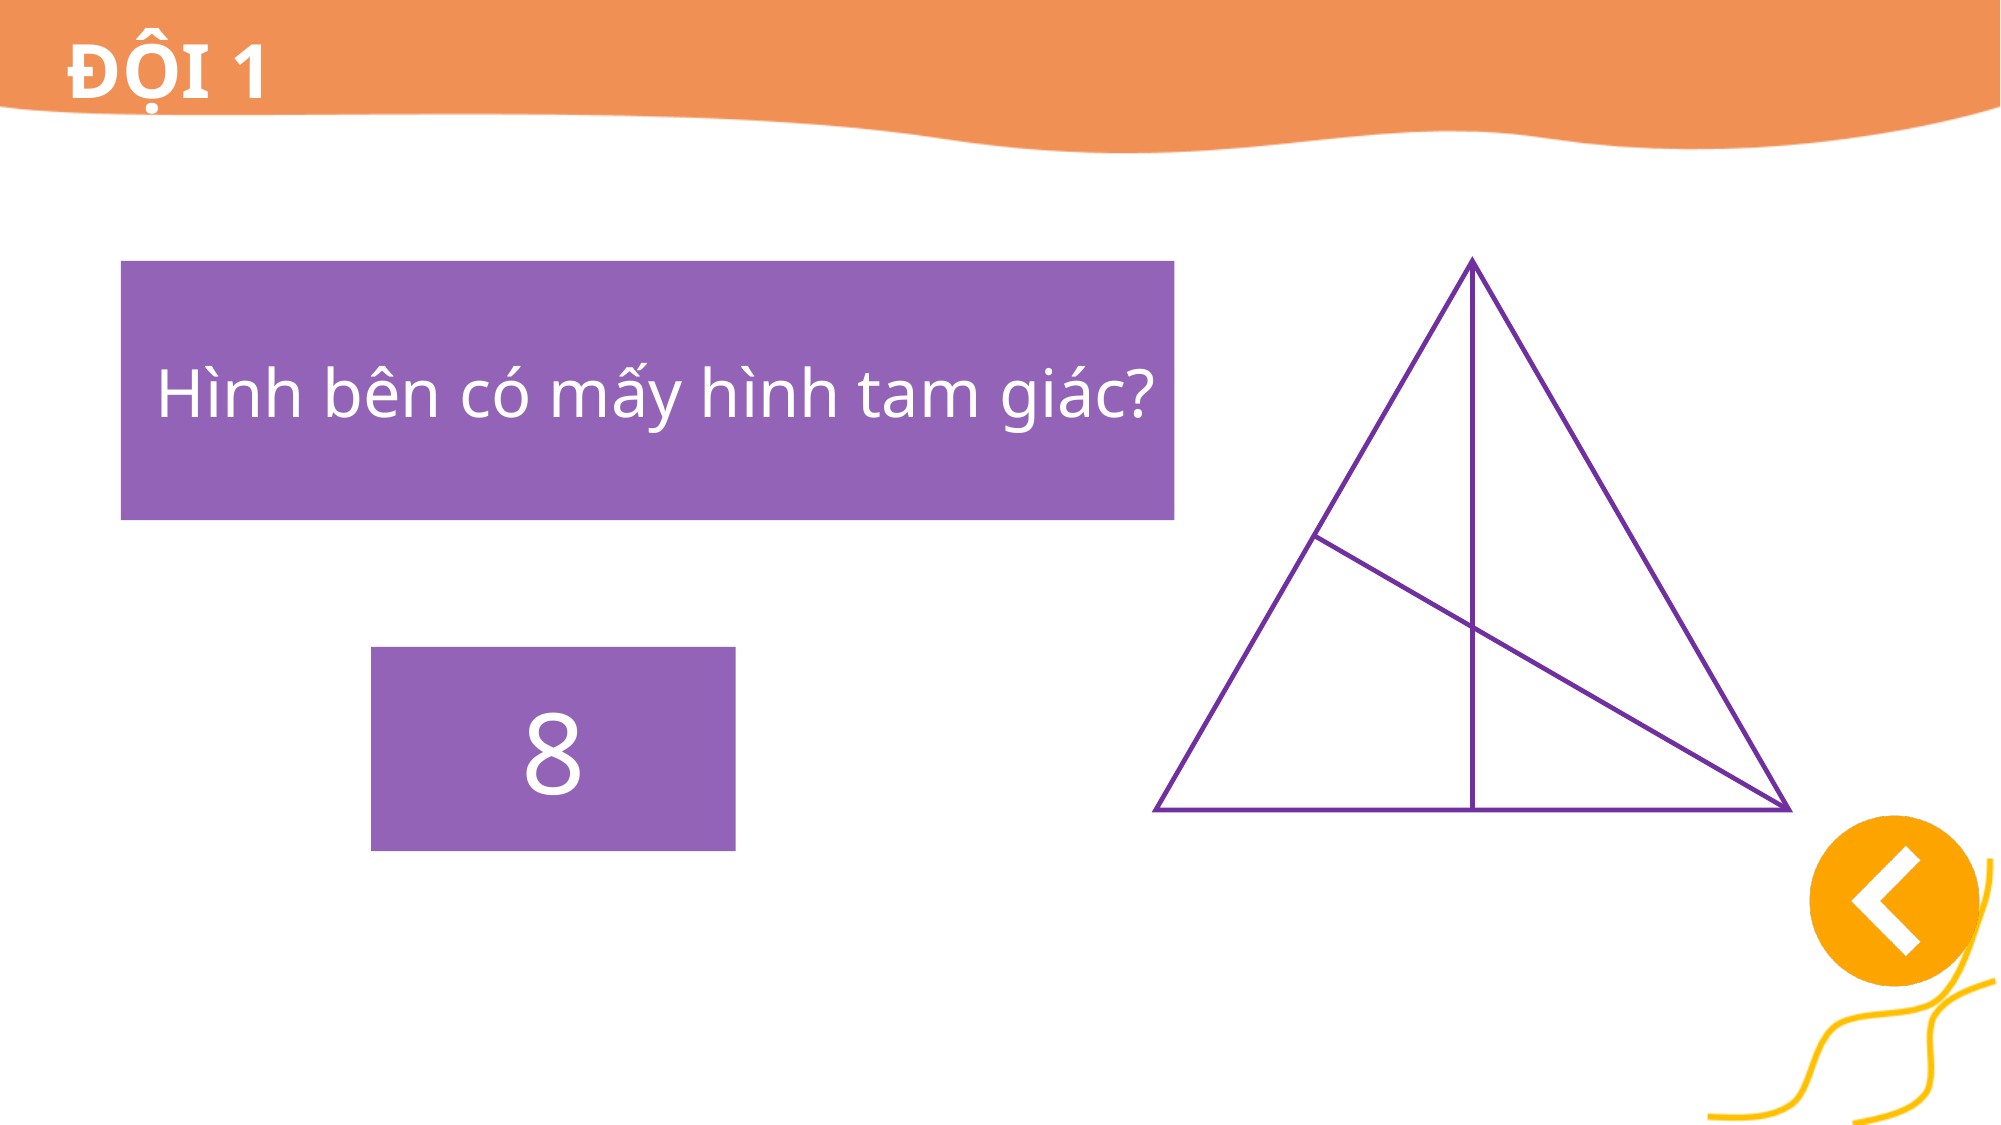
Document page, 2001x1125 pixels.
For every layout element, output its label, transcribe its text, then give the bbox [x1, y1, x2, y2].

text_box Hình bên có mấy hình tam giác? [120, 260, 1155, 521]
text_box ĐỘI 1 [52, 16, 691, 121]
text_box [1155, 260, 1790, 811]
picture [0, 0, 2001, 1125]
text_box 8 [370, 646, 737, 852]
